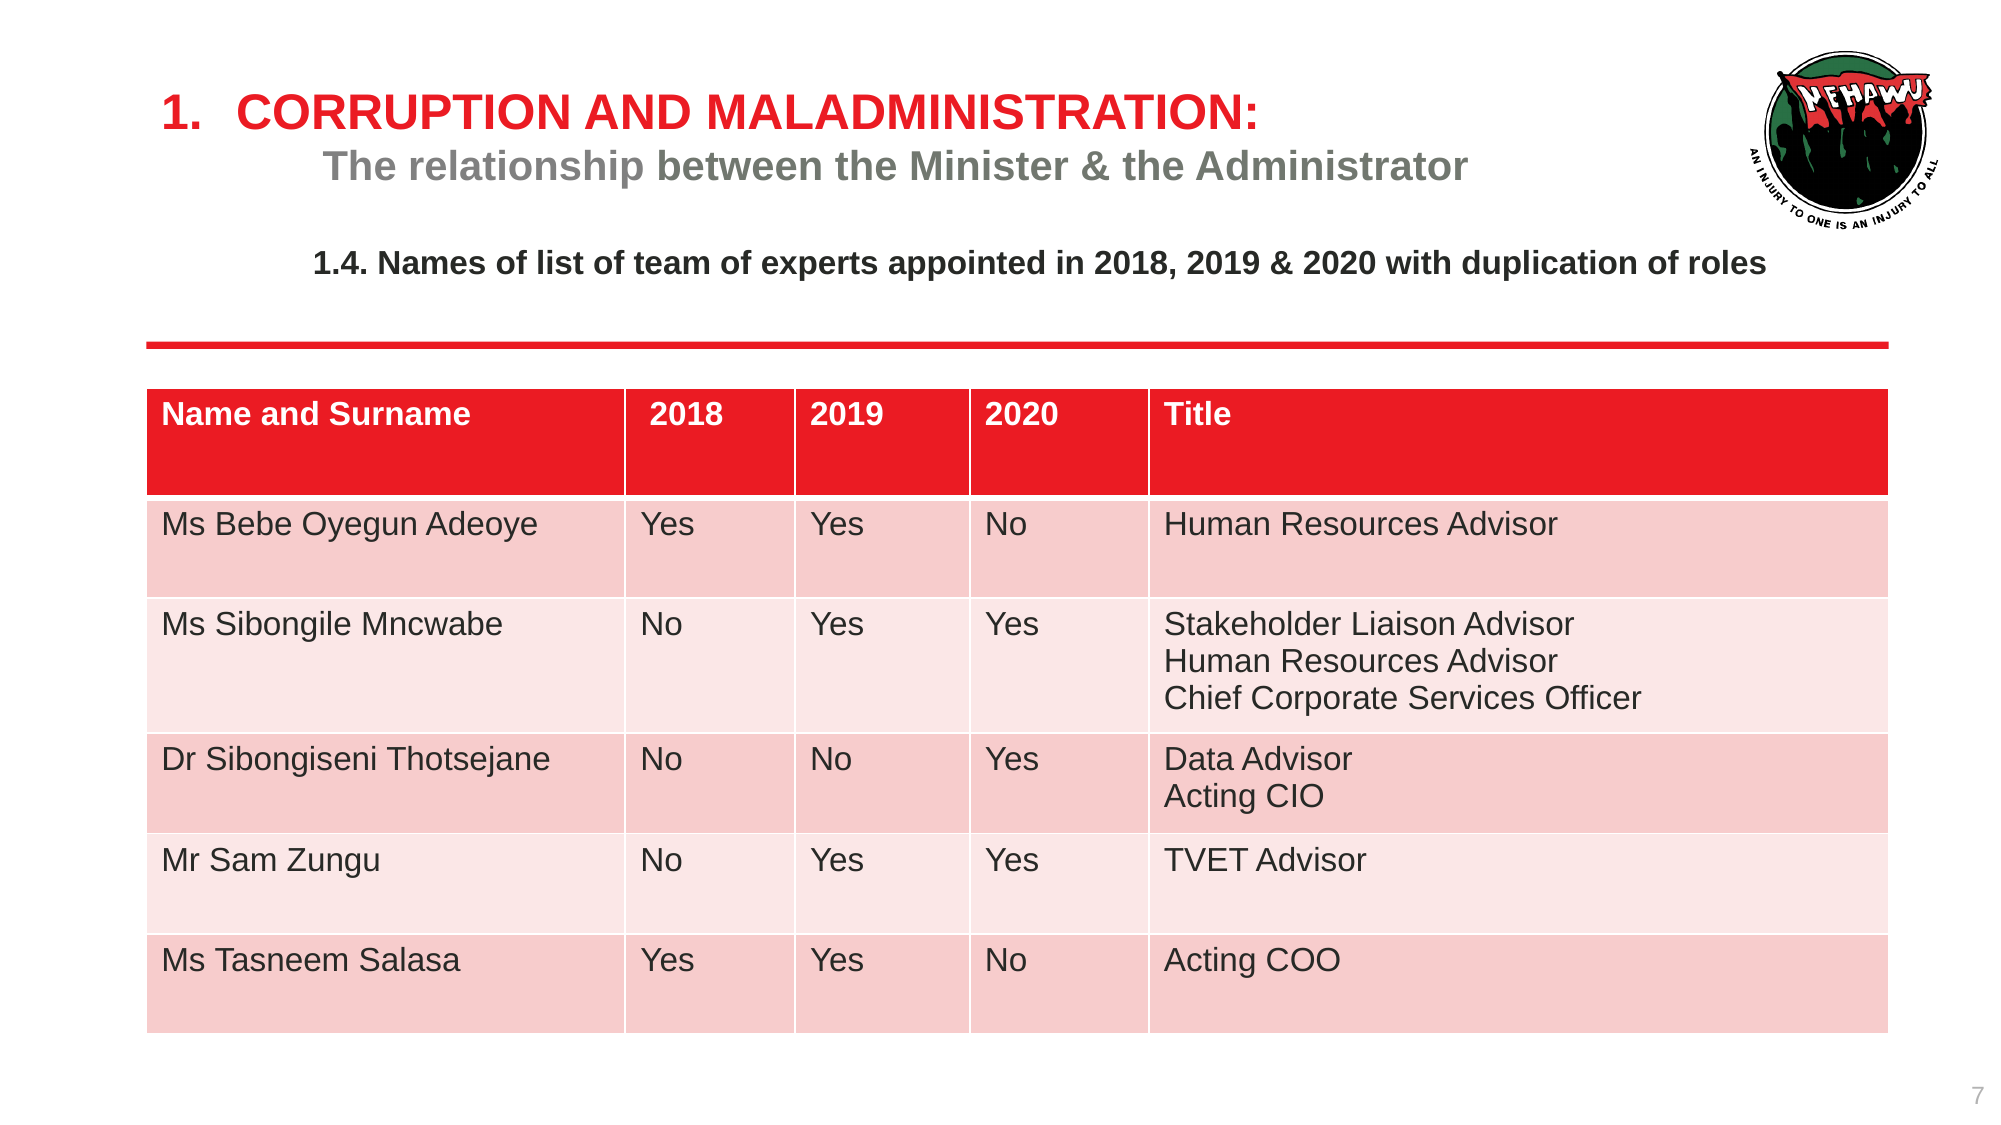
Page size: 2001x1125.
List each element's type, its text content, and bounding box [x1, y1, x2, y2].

table_cell Yes [971, 734, 1148, 833]
picture [1746, 47, 1942, 233]
table_cell TVET Advisor [1150, 834, 1888, 933]
table_cell Yes [796, 834, 969, 933]
table_cell No [971, 935, 1148, 1033]
table_cell Ms Sibongile Mncwabe [147, 599, 624, 732]
table_cell No [626, 599, 794, 732]
table_cell Acting COO [1150, 935, 1888, 1033]
table_header Name and Surname [147, 389, 624, 495]
text_box [145, 340, 1890, 350]
table_header 2019 [796, 389, 969, 495]
table_header 2018 [626, 389, 794, 495]
table_cell Data Advisor Acting CIO [1150, 734, 1888, 833]
table_cell Yes [971, 599, 1148, 732]
table_cell Dr Sibongiseni Thotsejane [147, 734, 624, 833]
table_cell Yes [796, 935, 969, 1033]
table_cell Yes [796, 599, 969, 732]
table_cell Yes [796, 501, 969, 597]
table_cell Ms Tasneem Salasa [147, 935, 624, 1033]
table_header Title [1150, 389, 1888, 495]
table_cell Yes [626, 501, 794, 597]
text_box 1.4. Names of list of team of experts appointed in 2018, 2019 & 2020 with duplication of roles [180, 205, 1820, 289]
table_cell Yes [971, 834, 1148, 933]
table_cell No [796, 734, 969, 833]
text_box CORRUPTION AND MALADMINISTRATION: The relationship between the Minister & the Administrator [146, 71, 1703, 197]
table_cell Human Resources Advisor [1150, 501, 1888, 597]
table_cell Yes [626, 935, 794, 1033]
table_header 2020 [971, 389, 1148, 495]
table_cell No [626, 734, 794, 833]
slide_number 7 [1550, 1065, 2000, 1125]
table_cell No [626, 834, 794, 933]
table_cell Mr Sam Zungu [147, 834, 624, 933]
table_cell No [971, 501, 1148, 597]
table_cell Ms Bebe Oyegun Adeoye [147, 501, 624, 597]
table_cell Stakeholder Liaison Advisor Human Resources Advisor Chief Corporate Services Officer [1150, 599, 1888, 732]
